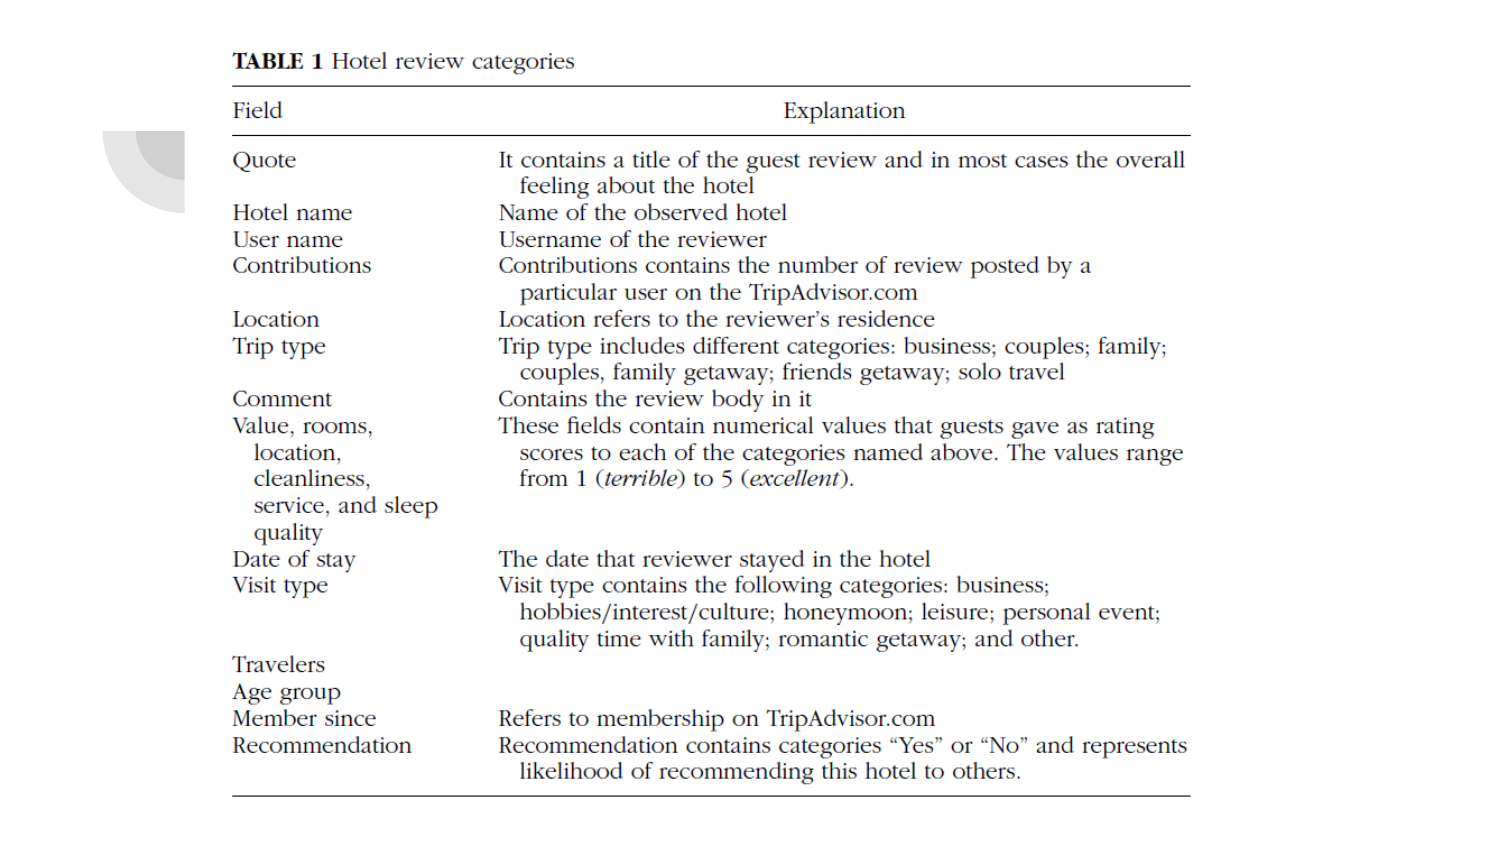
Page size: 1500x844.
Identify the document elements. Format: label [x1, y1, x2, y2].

picture [221, 43, 1240, 819]
